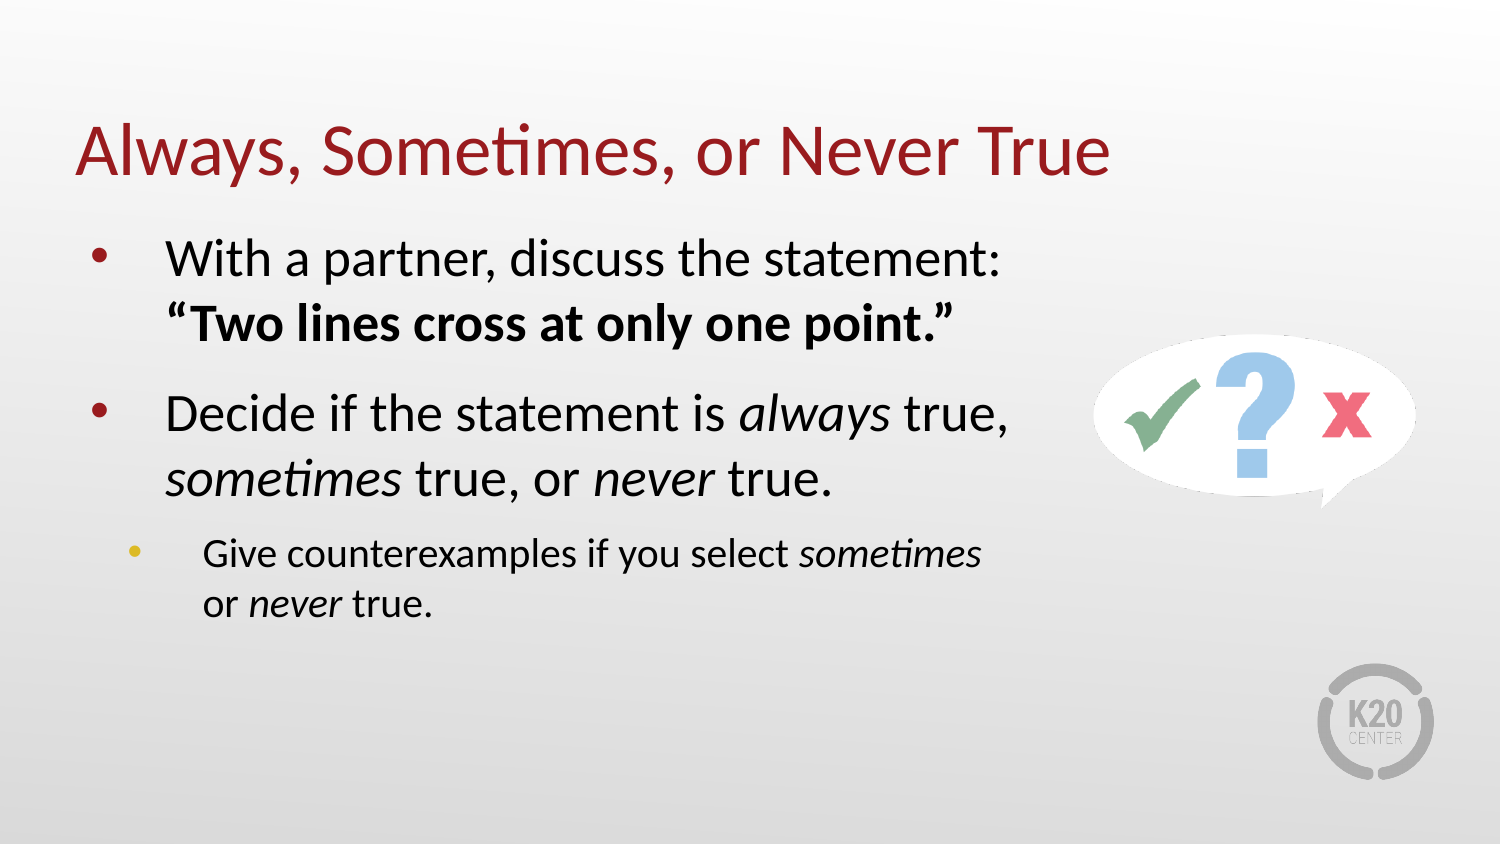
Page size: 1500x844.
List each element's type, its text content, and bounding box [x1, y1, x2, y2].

list With a partner, discuss the statement: “Two lines cross at only one point.” Decide if the statement is always true, sometimes true, or never true. Give counterexamples if you select sometimes or never true. [75, 214, 1425, 779]
picture [1084, 327, 1426, 517]
title Always, Sometimes, or Never True [75, 50, 1425, 191]
